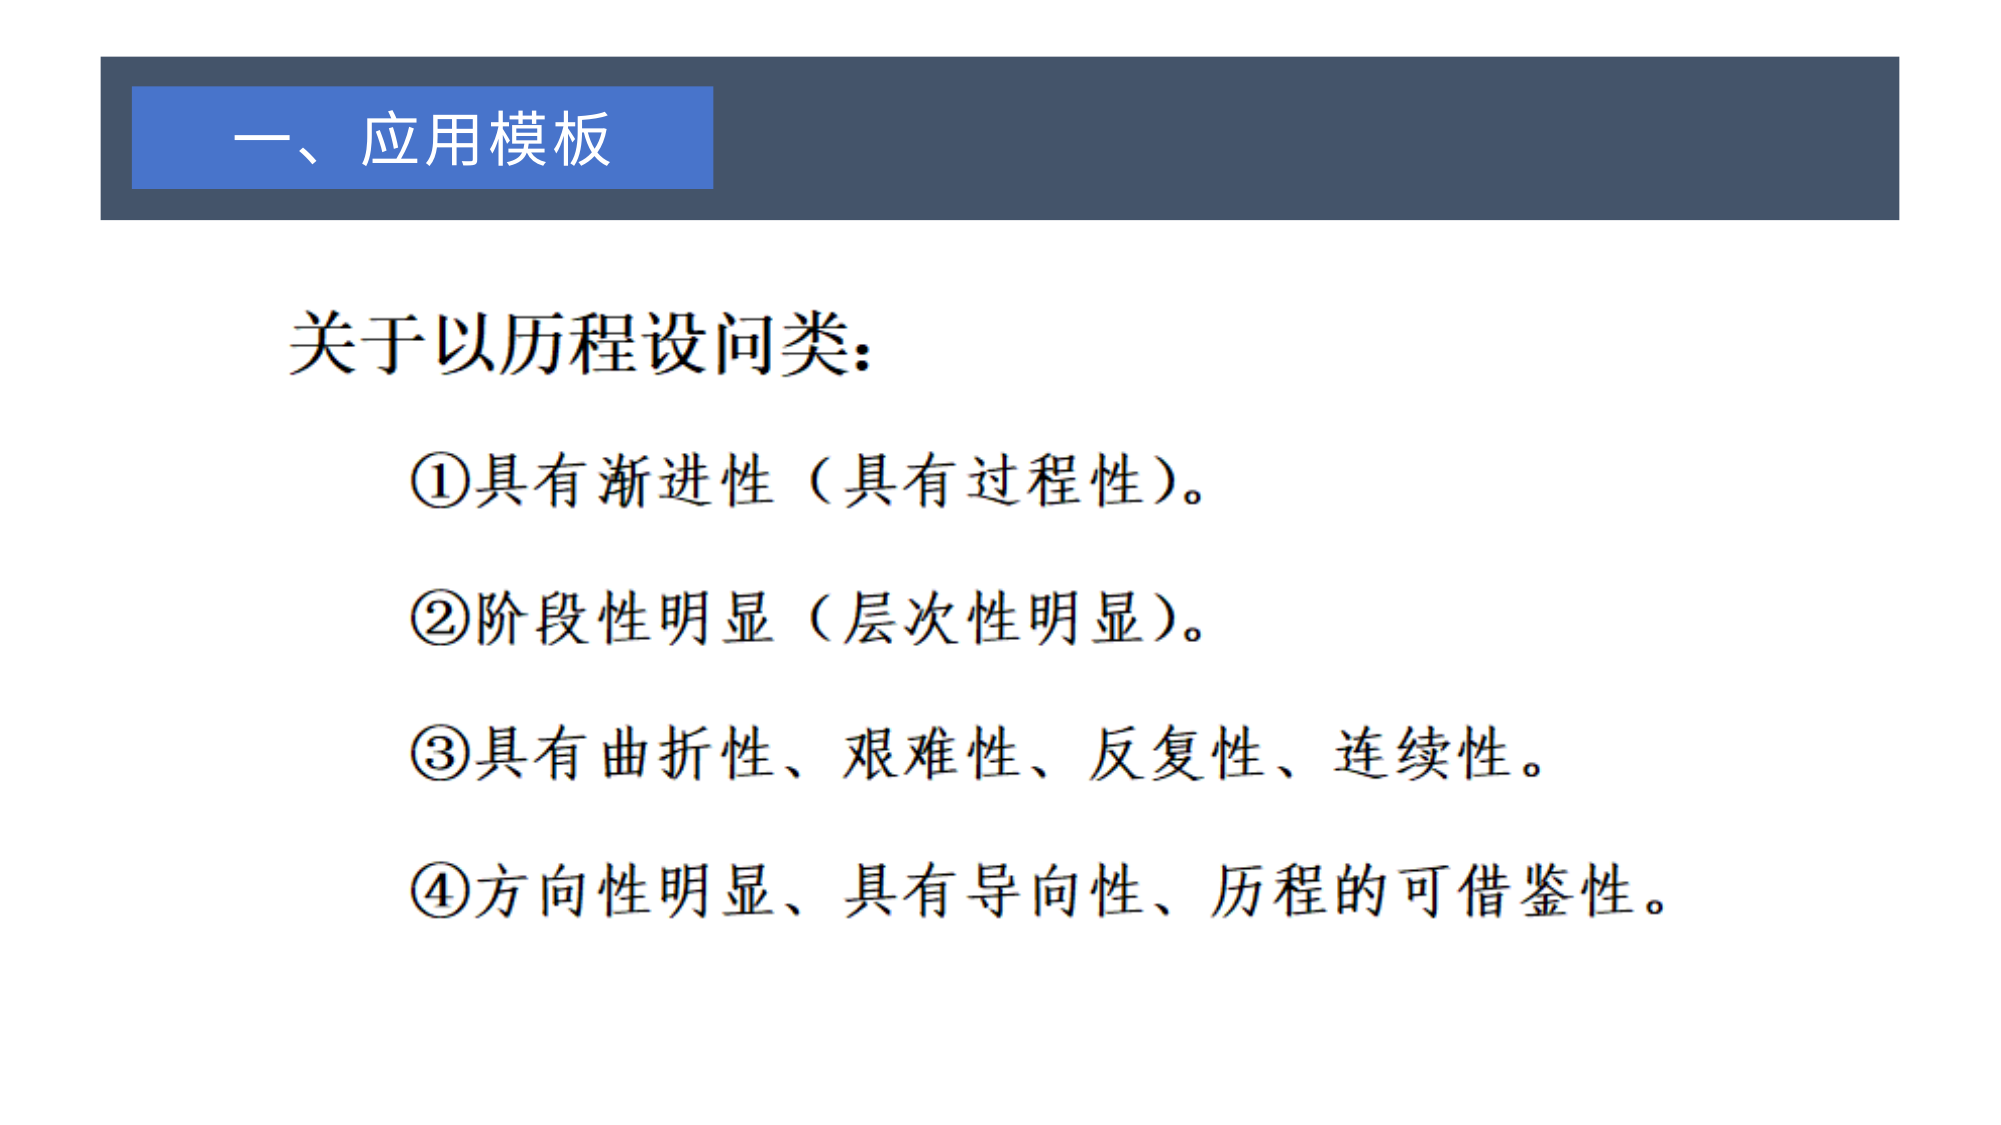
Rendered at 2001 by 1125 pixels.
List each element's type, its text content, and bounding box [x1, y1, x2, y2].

text_box [100, 56, 1900, 221]
picture [223, 242, 1777, 970]
text_box 一、应用模板 [131, 86, 714, 189]
